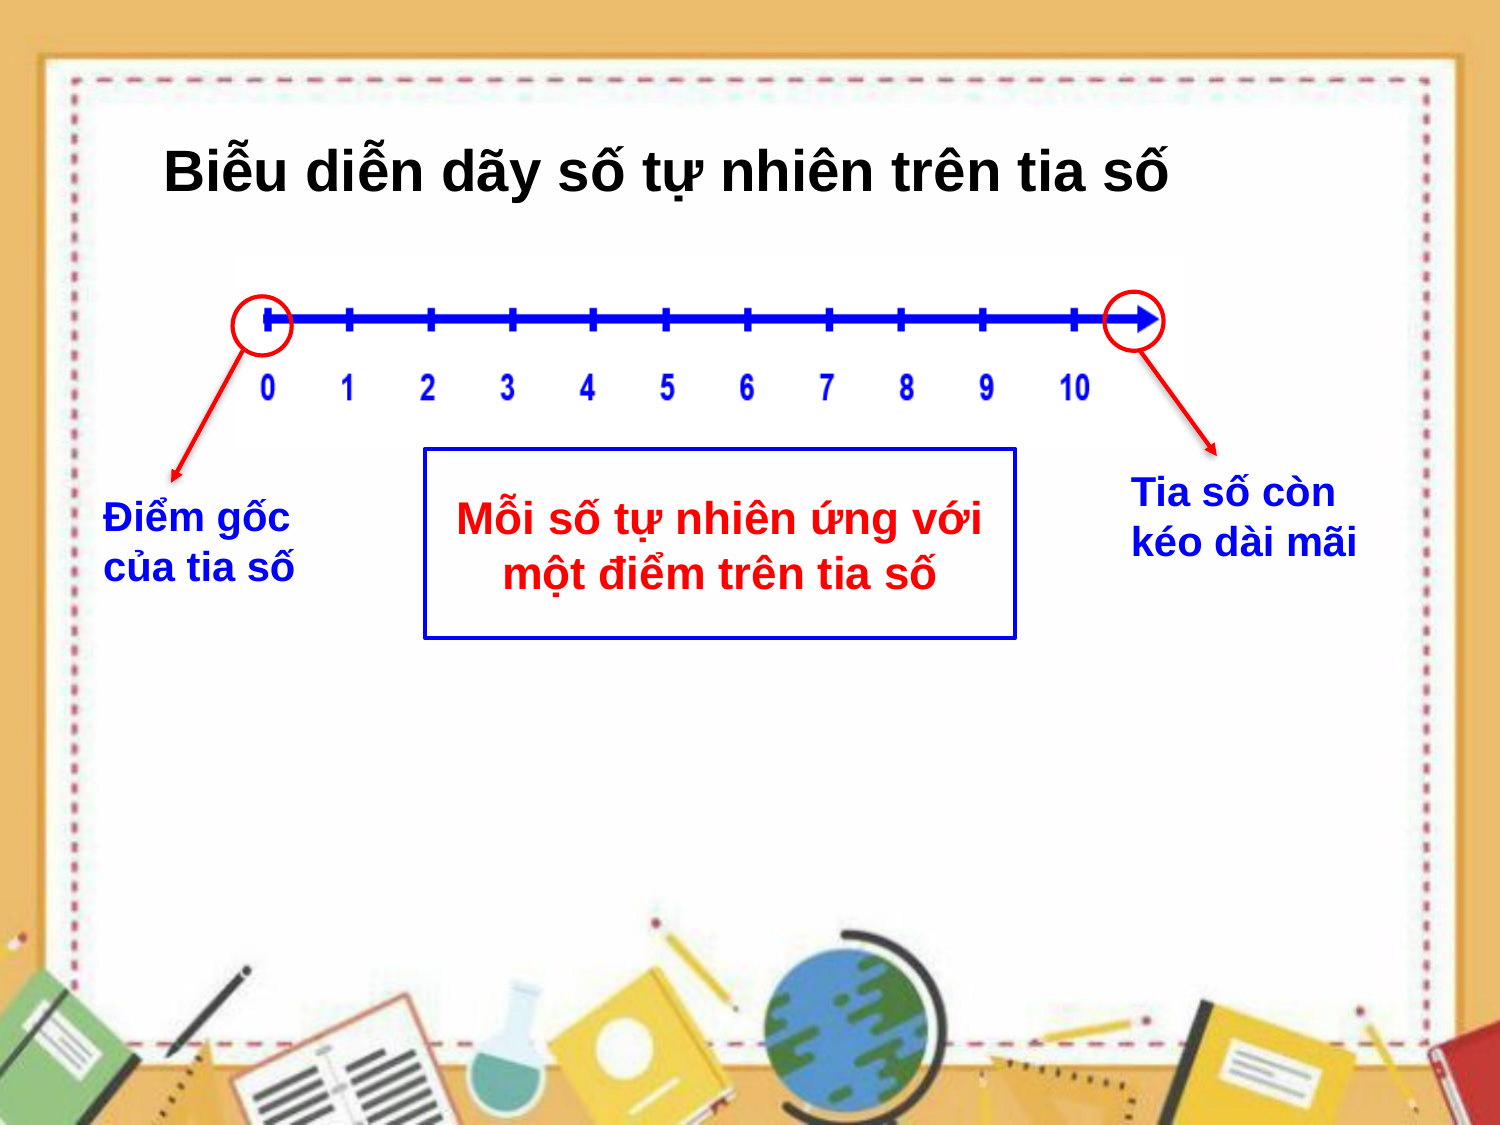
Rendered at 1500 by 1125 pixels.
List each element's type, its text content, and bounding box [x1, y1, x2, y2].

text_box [170, 350, 243, 483]
text_box Tia số còn kéo dài mãi [1116, 457, 1405, 572]
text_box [1139, 350, 1218, 457]
text_box Biễu diễn dãy số tự nhiên trên tia số [135, 125, 1282, 211]
text_box Mỗi số tự nhiên ứng với một điểm trên tia số [423, 454, 1017, 640]
text_box Điểm gốc của tia số [88, 482, 337, 598]
picture [0, 0, 1500, 1125]
